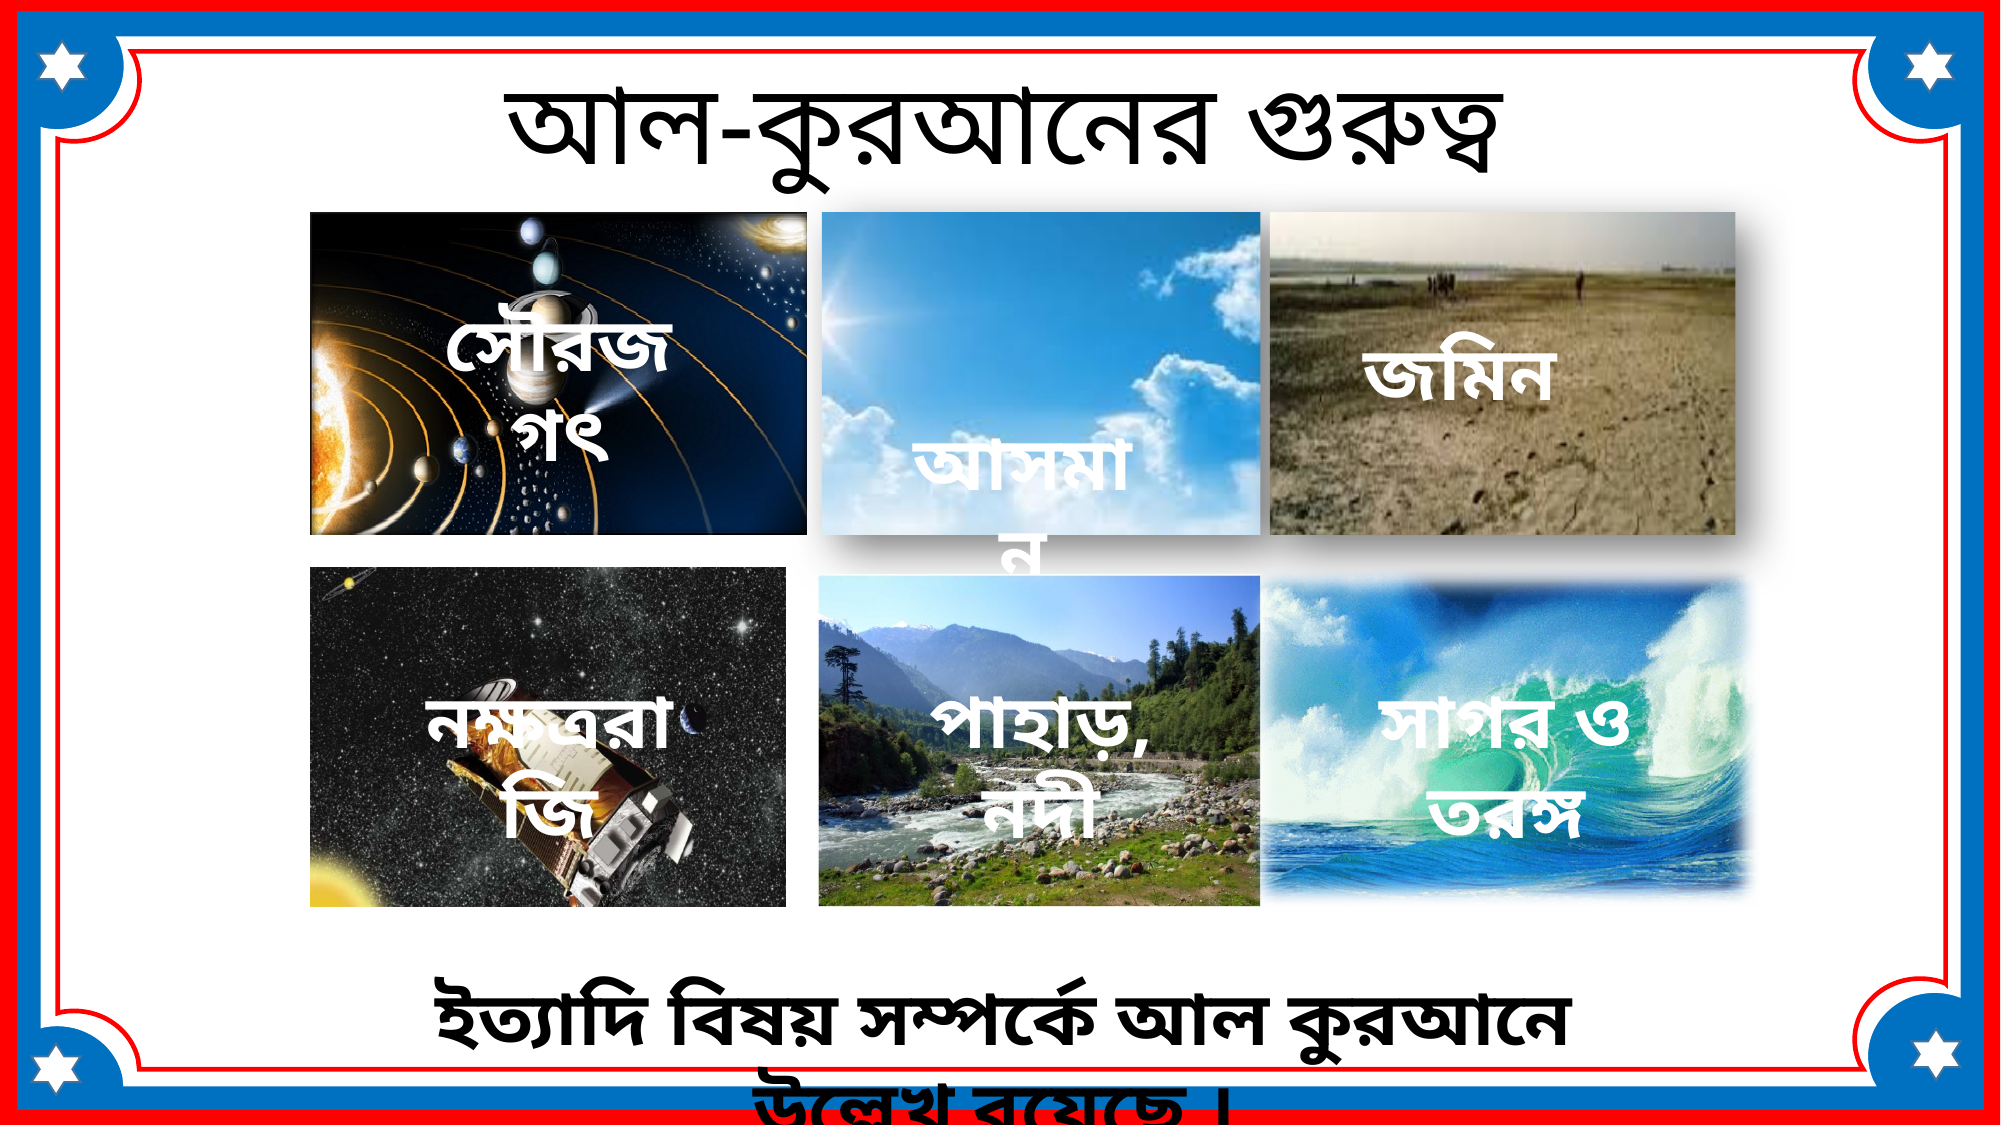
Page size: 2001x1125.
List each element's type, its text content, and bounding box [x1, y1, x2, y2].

text_box আল-কুরআনের গুরুত্ব [490, 44, 1518, 195]
picture [310, 567, 786, 907]
picture [1269, 212, 1736, 535]
picture [817, 565, 1760, 907]
picture [821, 212, 1261, 535]
text_box আসমান [879, 535, 1167, 574]
text_box ইত্যাদি বিষয় সম্পর্কে আল কুরআনে উল্লেখ রয়েছে । [360, 962, 1648, 1125]
picture [310, 212, 807, 535]
